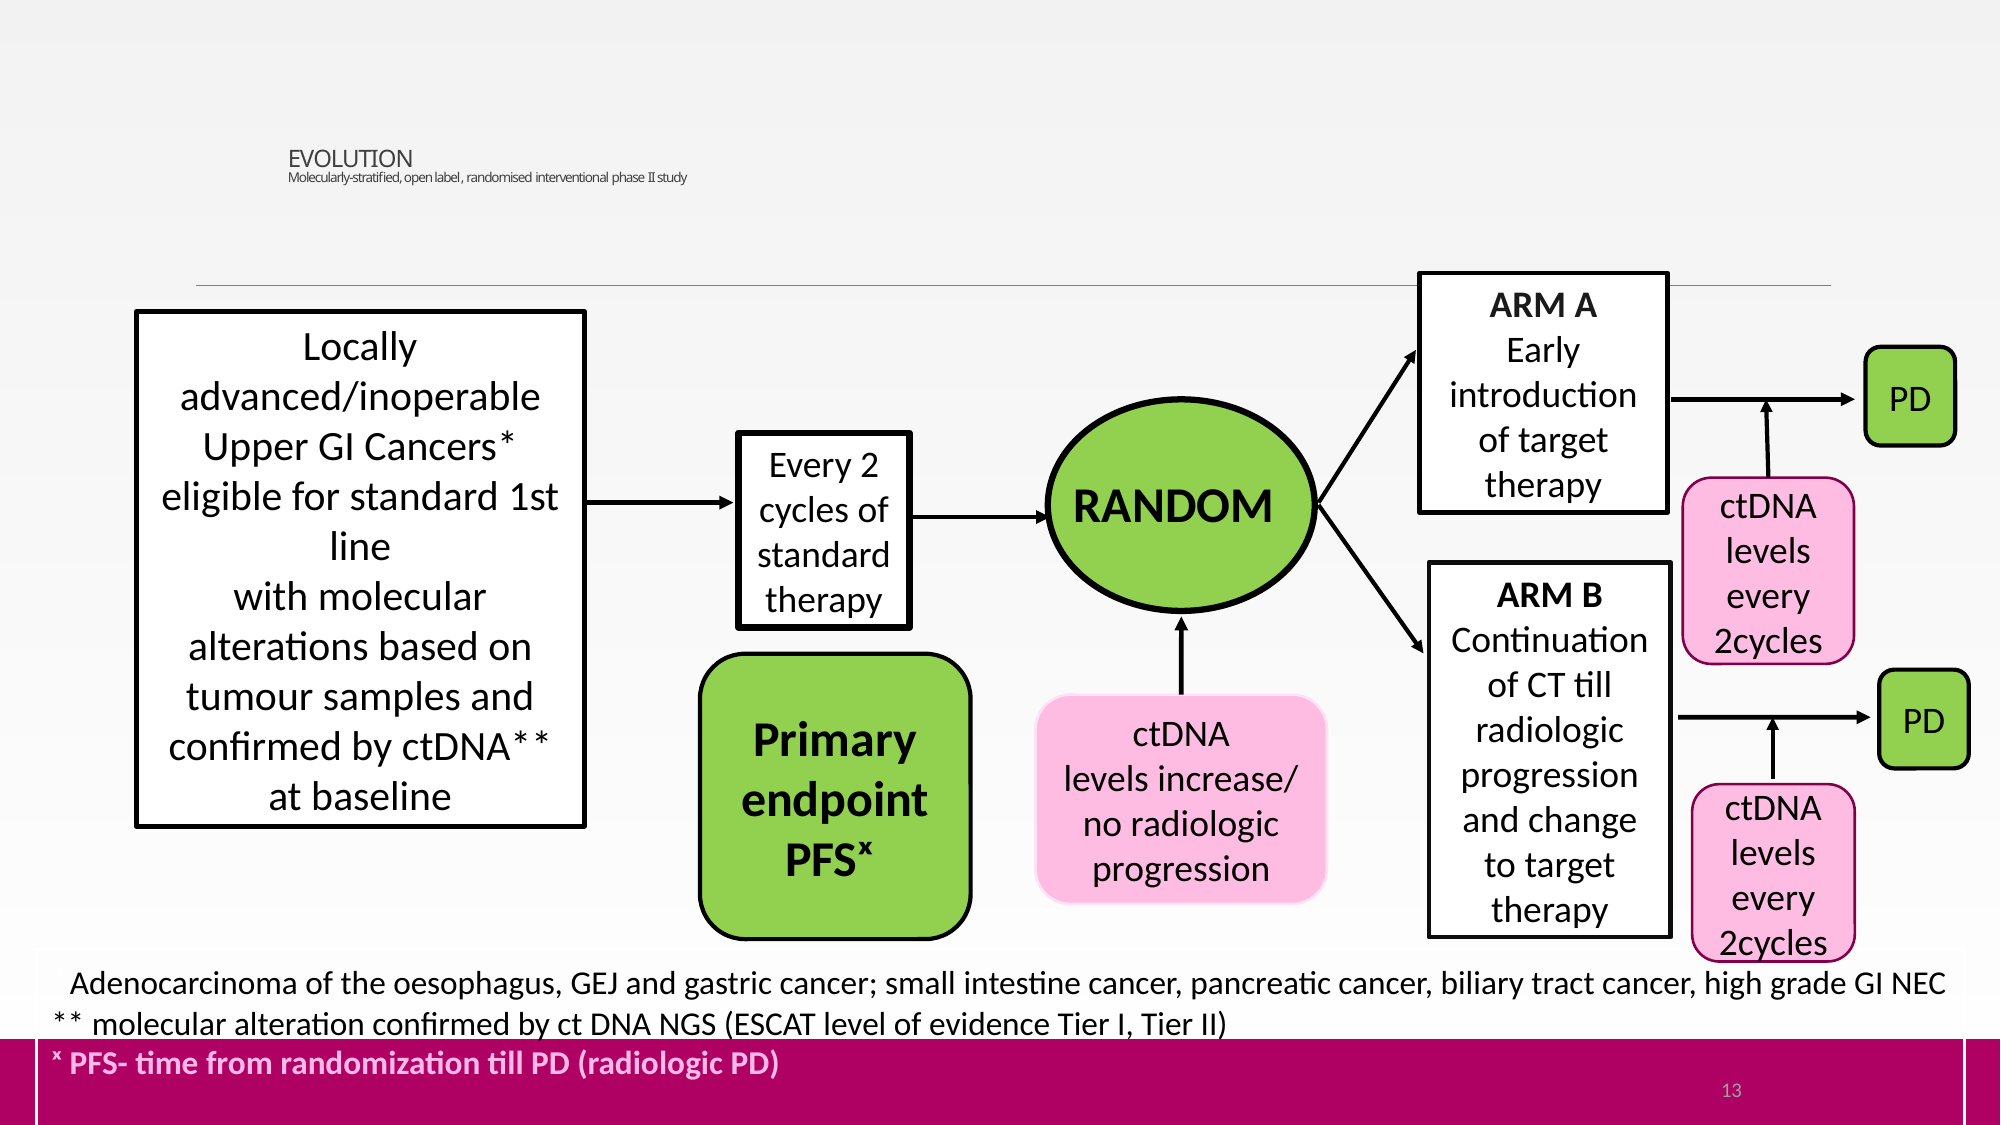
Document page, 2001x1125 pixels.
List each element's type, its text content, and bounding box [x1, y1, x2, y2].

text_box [1317, 349, 1417, 504]
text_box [135, 272, 1672, 942]
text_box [1317, 504, 1424, 654]
text_box ctDNA levels every 2cycles [1690, 782, 1857, 963]
text_box *Adenocarcinoma of the oesophagus, GEJ and gastric cancer; small intestine cancer, pancreatic cancer, biliary tract cancer, high grade GI NEC ** molecular alteration confirmed by ct DNA NGS (ESCAT level of evidence Tier I, Tier II) ˣ PFS- time from randomization till PD (radiologic PD) [36, 949, 1965, 1125]
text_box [1765, 398, 1769, 479]
text_box PD [1877, 668, 1971, 770]
text_box ctDNA levels every 2cycles [1681, 476, 1856, 666]
text_box PD [1864, 345, 1957, 447]
title EVOLUTION Molecularly-stratified, open label, randomised interventional phase II study [273, 139, 1819, 223]
